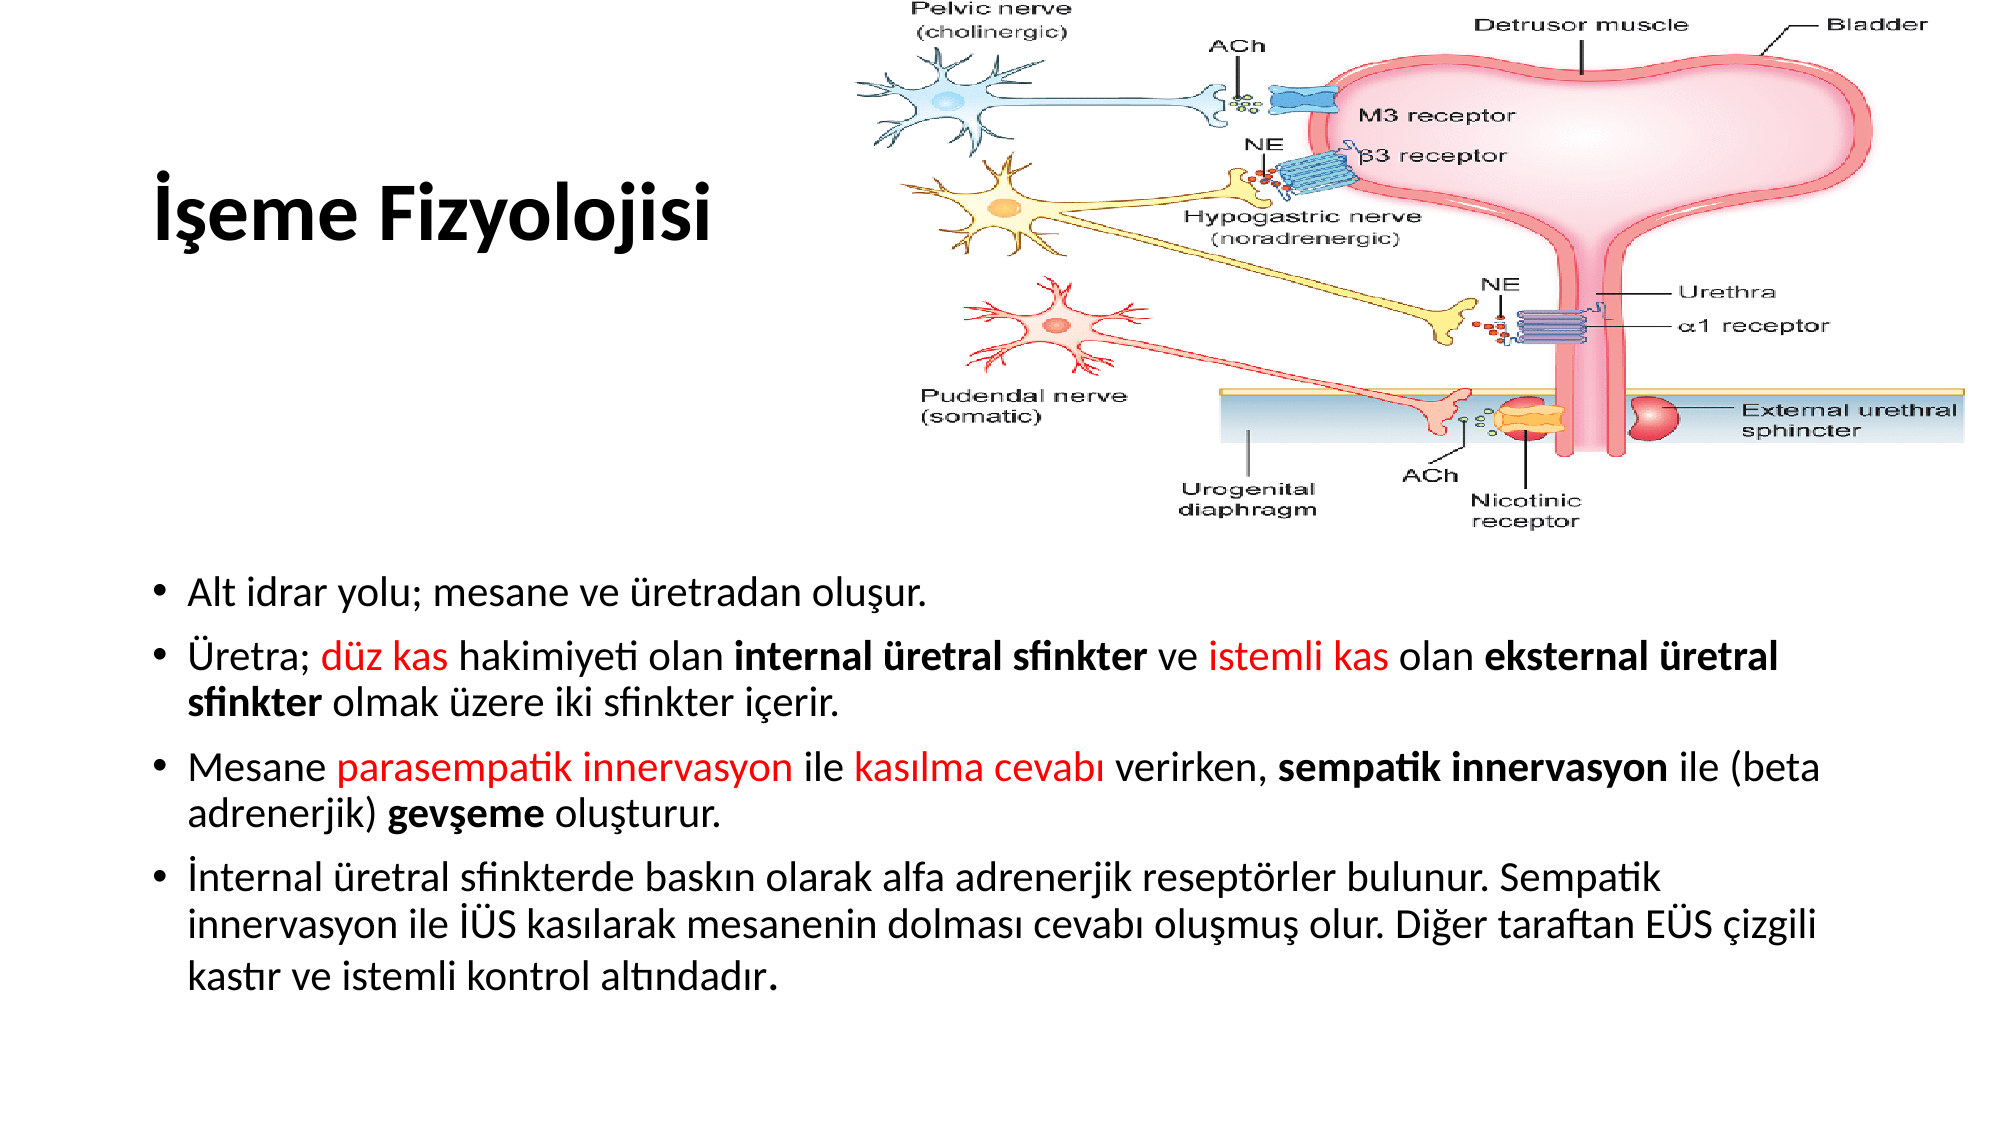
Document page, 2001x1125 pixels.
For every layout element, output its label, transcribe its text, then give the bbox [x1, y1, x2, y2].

picture [849, 0, 1967, 532]
title İşeme Fizyolojisi [137, 59, 849, 278]
list Alt idrar yolu; mesane ve üretradan oluşur. Üretra; düz kas hakimiyeti olan internal üretral sfinkter ve istemli kas olan eksternal üretral sfinkter olmak üzere iki sfinkter içerir. Mesane parasempatik innervasyon ile kasılma cevabı verirken, sempatik innervasyon ile (beta adrenerjik) gevşeme oluşturur. İnternal üretral sfinkterde baskın olarak alfa adrenerjik reseptörler bulunur. Sempatik innervasyon ile İÜS kasılarak mesanenin dolması cevabı oluşmuş olur. Diğer taraftan EÜS çizgili kastır ve istemli kontrol altındadır. [137, 299, 1863, 1014]
